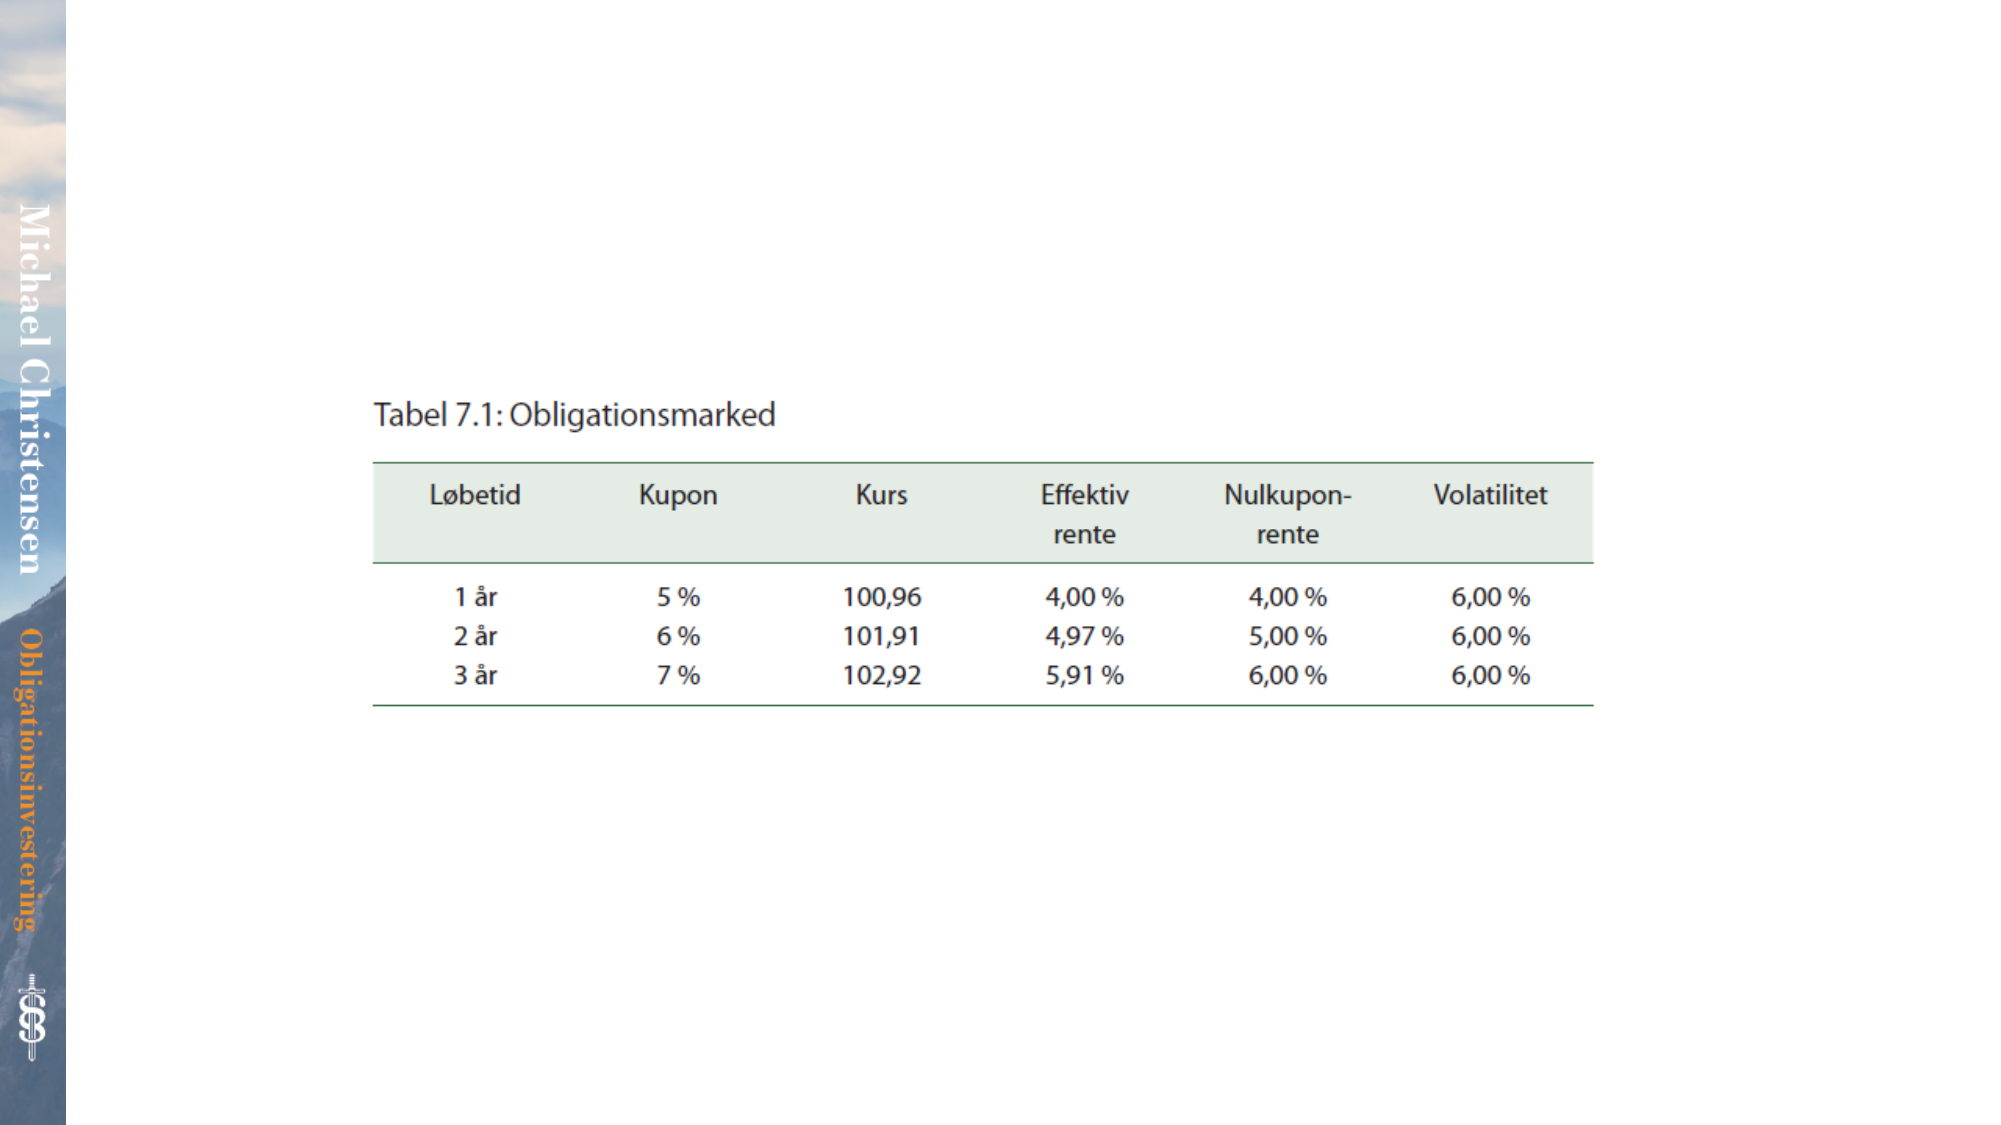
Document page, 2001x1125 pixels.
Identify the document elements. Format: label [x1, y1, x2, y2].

picture [359, 384, 1641, 741]
picture [0, 0, 66, 1125]
